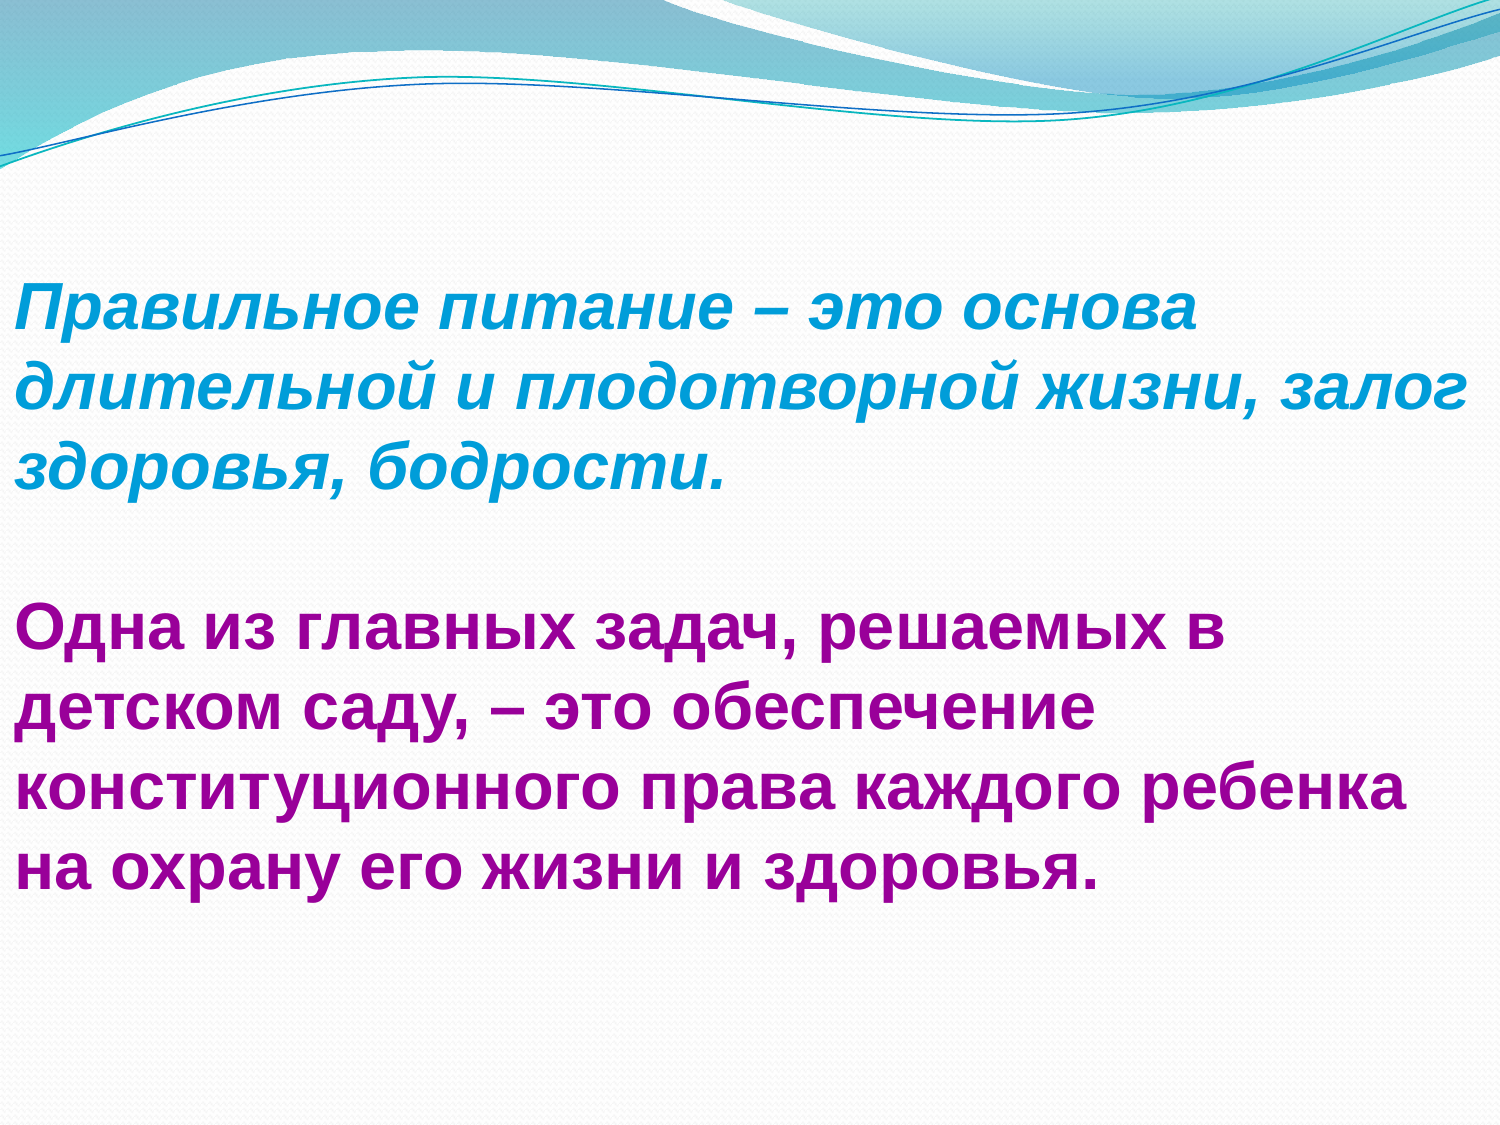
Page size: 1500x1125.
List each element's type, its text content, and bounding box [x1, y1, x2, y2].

text_box Правильное питание – это основа длительной и плодотворной жизни, залог здоровья, бодрости. Одна из главных задач, решаемых в детском саду, – это обеспечение конституционного права каждого ребенка на охрану его жизни и здоровья. [0, 255, 1500, 970]
